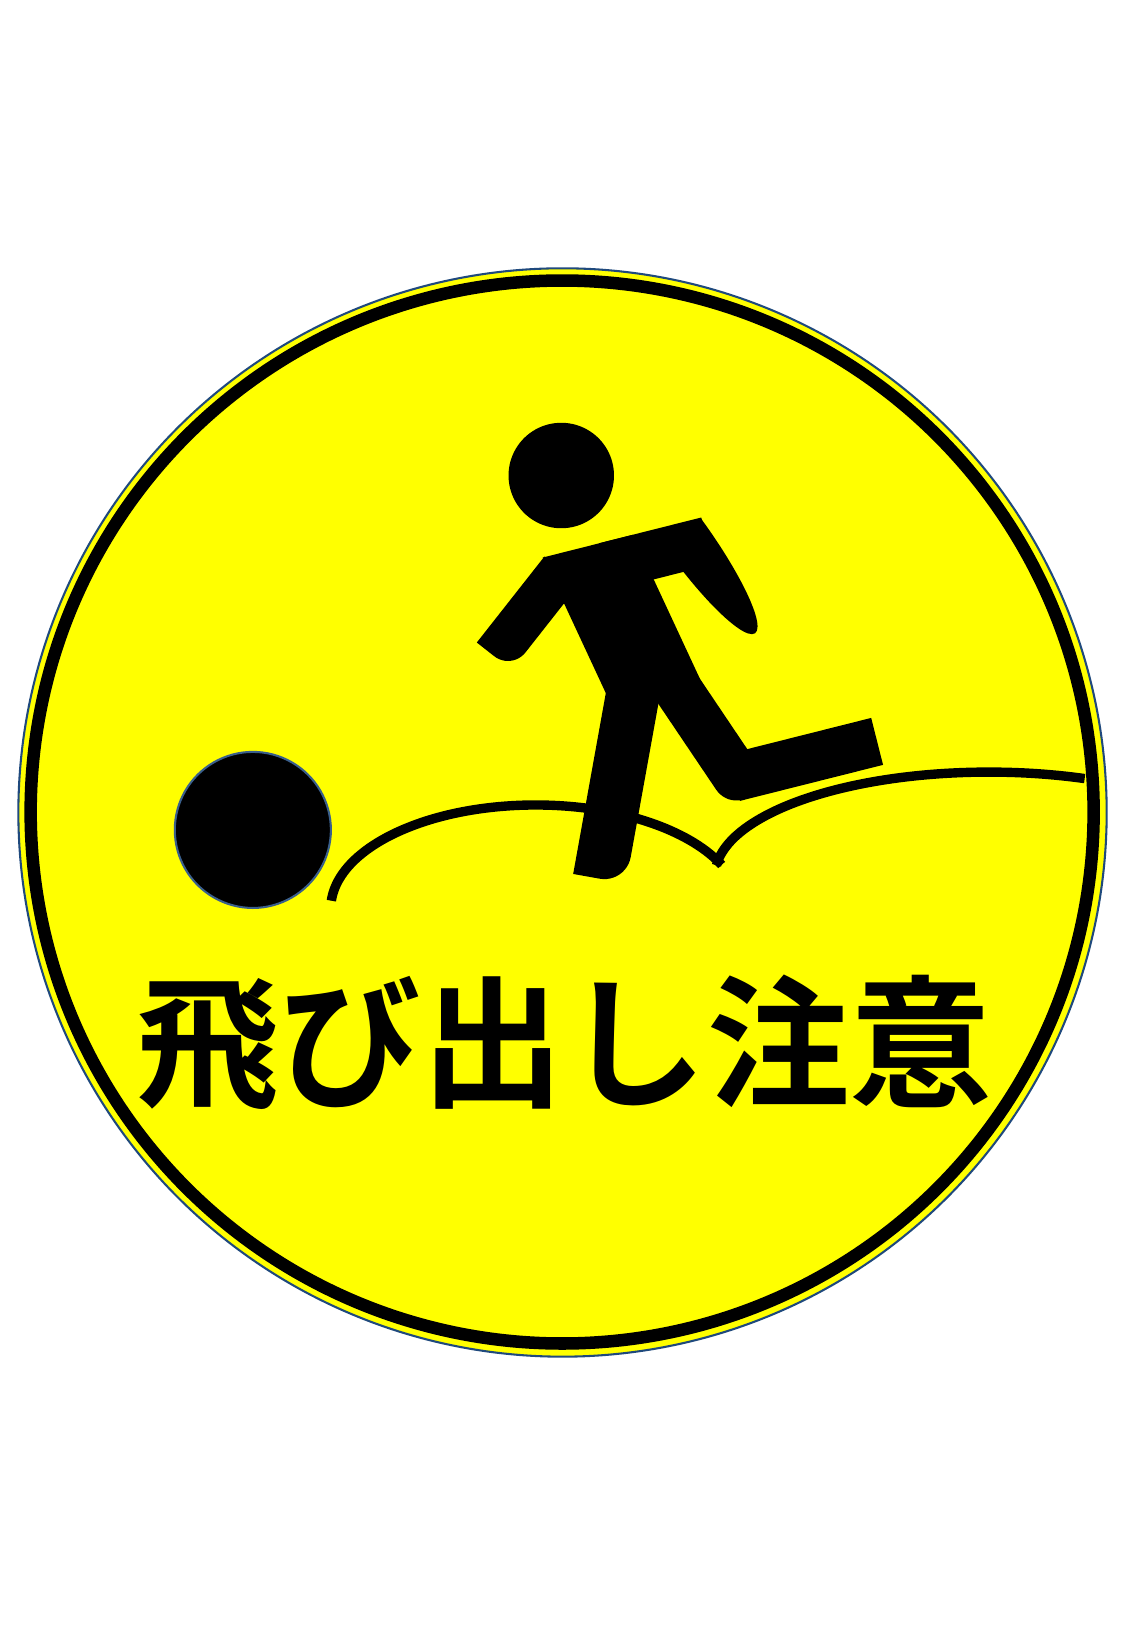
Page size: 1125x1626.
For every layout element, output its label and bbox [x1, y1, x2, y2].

text_box [174, 751, 1125, 1012]
text_box [18, 268, 1107, 1357]
text_box [482, 402, 845, 865]
